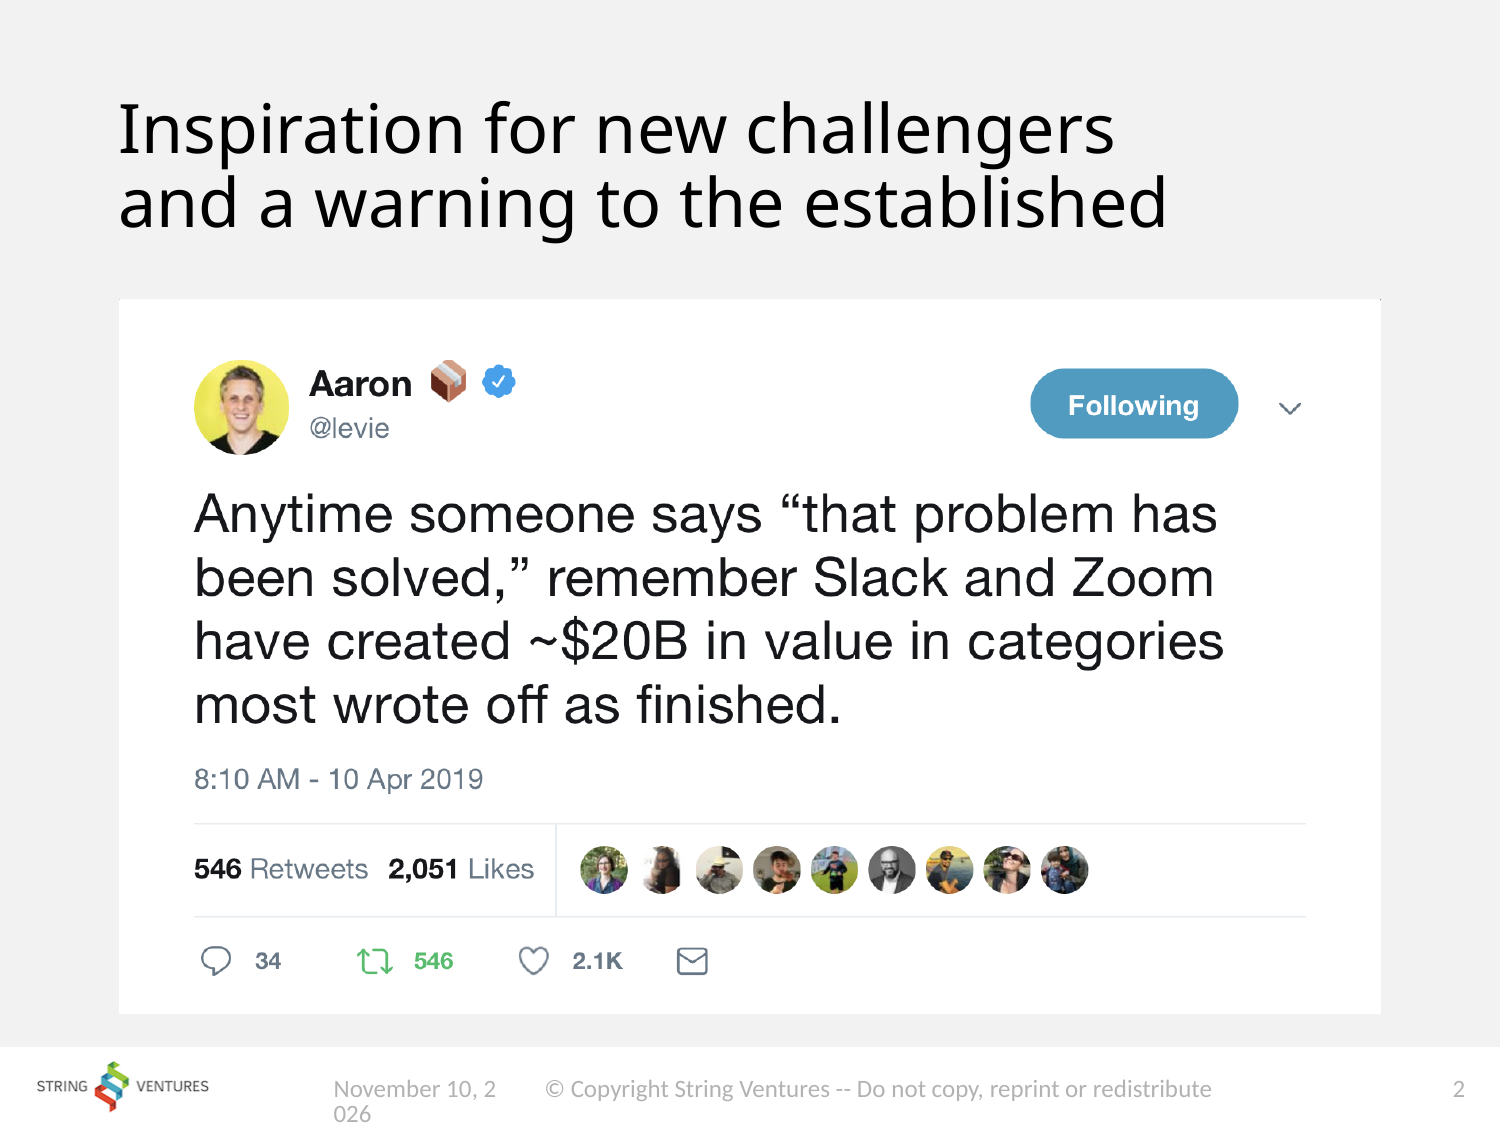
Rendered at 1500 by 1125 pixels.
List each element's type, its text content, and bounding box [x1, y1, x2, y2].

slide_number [318, 1057, 519, 1118]
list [119, 299, 1381, 1014]
title Inspiration for new challengers and a warning to the established [103, 59, 1397, 278]
slide_number 2 [1374, 1057, 1481, 1118]
footer © Copyright String Ventures -- Do not copy, reprint or redistribute [529, 1057, 1374, 1118]
picture [22, 1048, 223, 1122]
